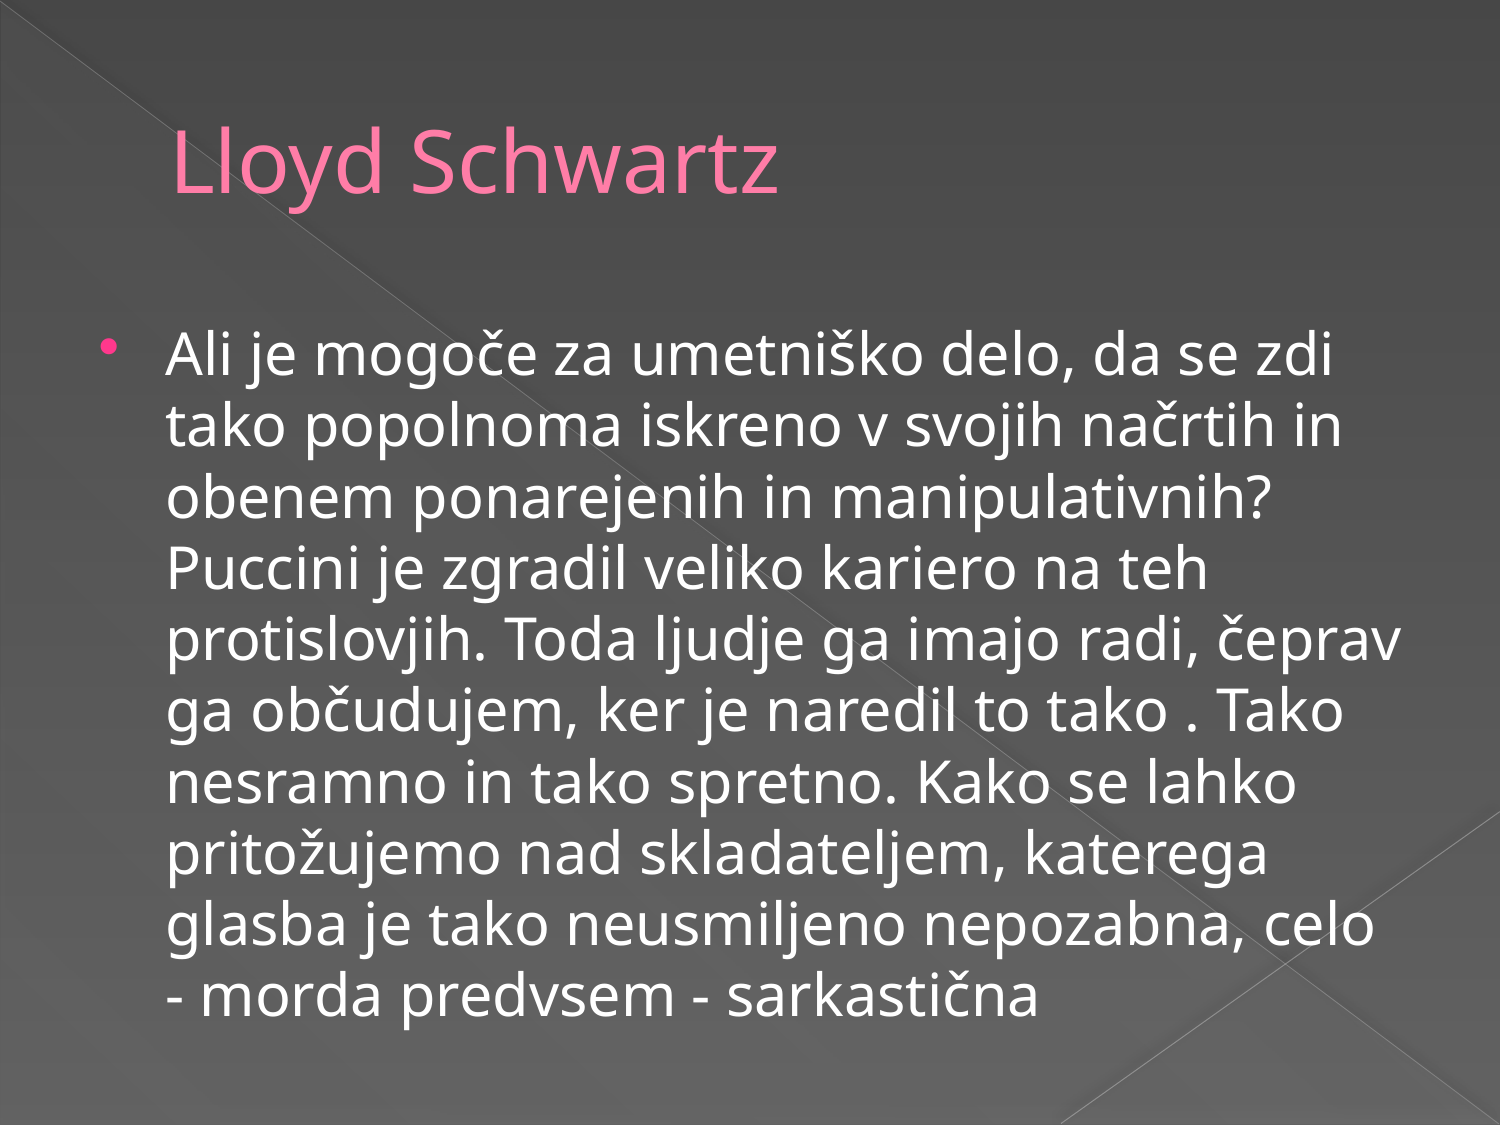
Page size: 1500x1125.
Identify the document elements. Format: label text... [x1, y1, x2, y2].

title Lloyd Schwartz [75, 43, 1425, 274]
list Ali je mogoče za umetniško delo, da se zdi tako popolnoma iskreno v svojih načrtih in obenem ponarejenih in manipulativnih? Puccini je zgradil veliko kariero na teh protislovjih. Toda ljudje ga imajo radi, čeprav ga občudujem, ker je naredil to tako . Tako nesramno in tako spretno. Kako se lahko pritožujemo nad skladateljem, katerega glasba je tako neusmiljeno nepozabna, celo - morda predvsem - sarkastična [75, 308, 1425, 1059]
